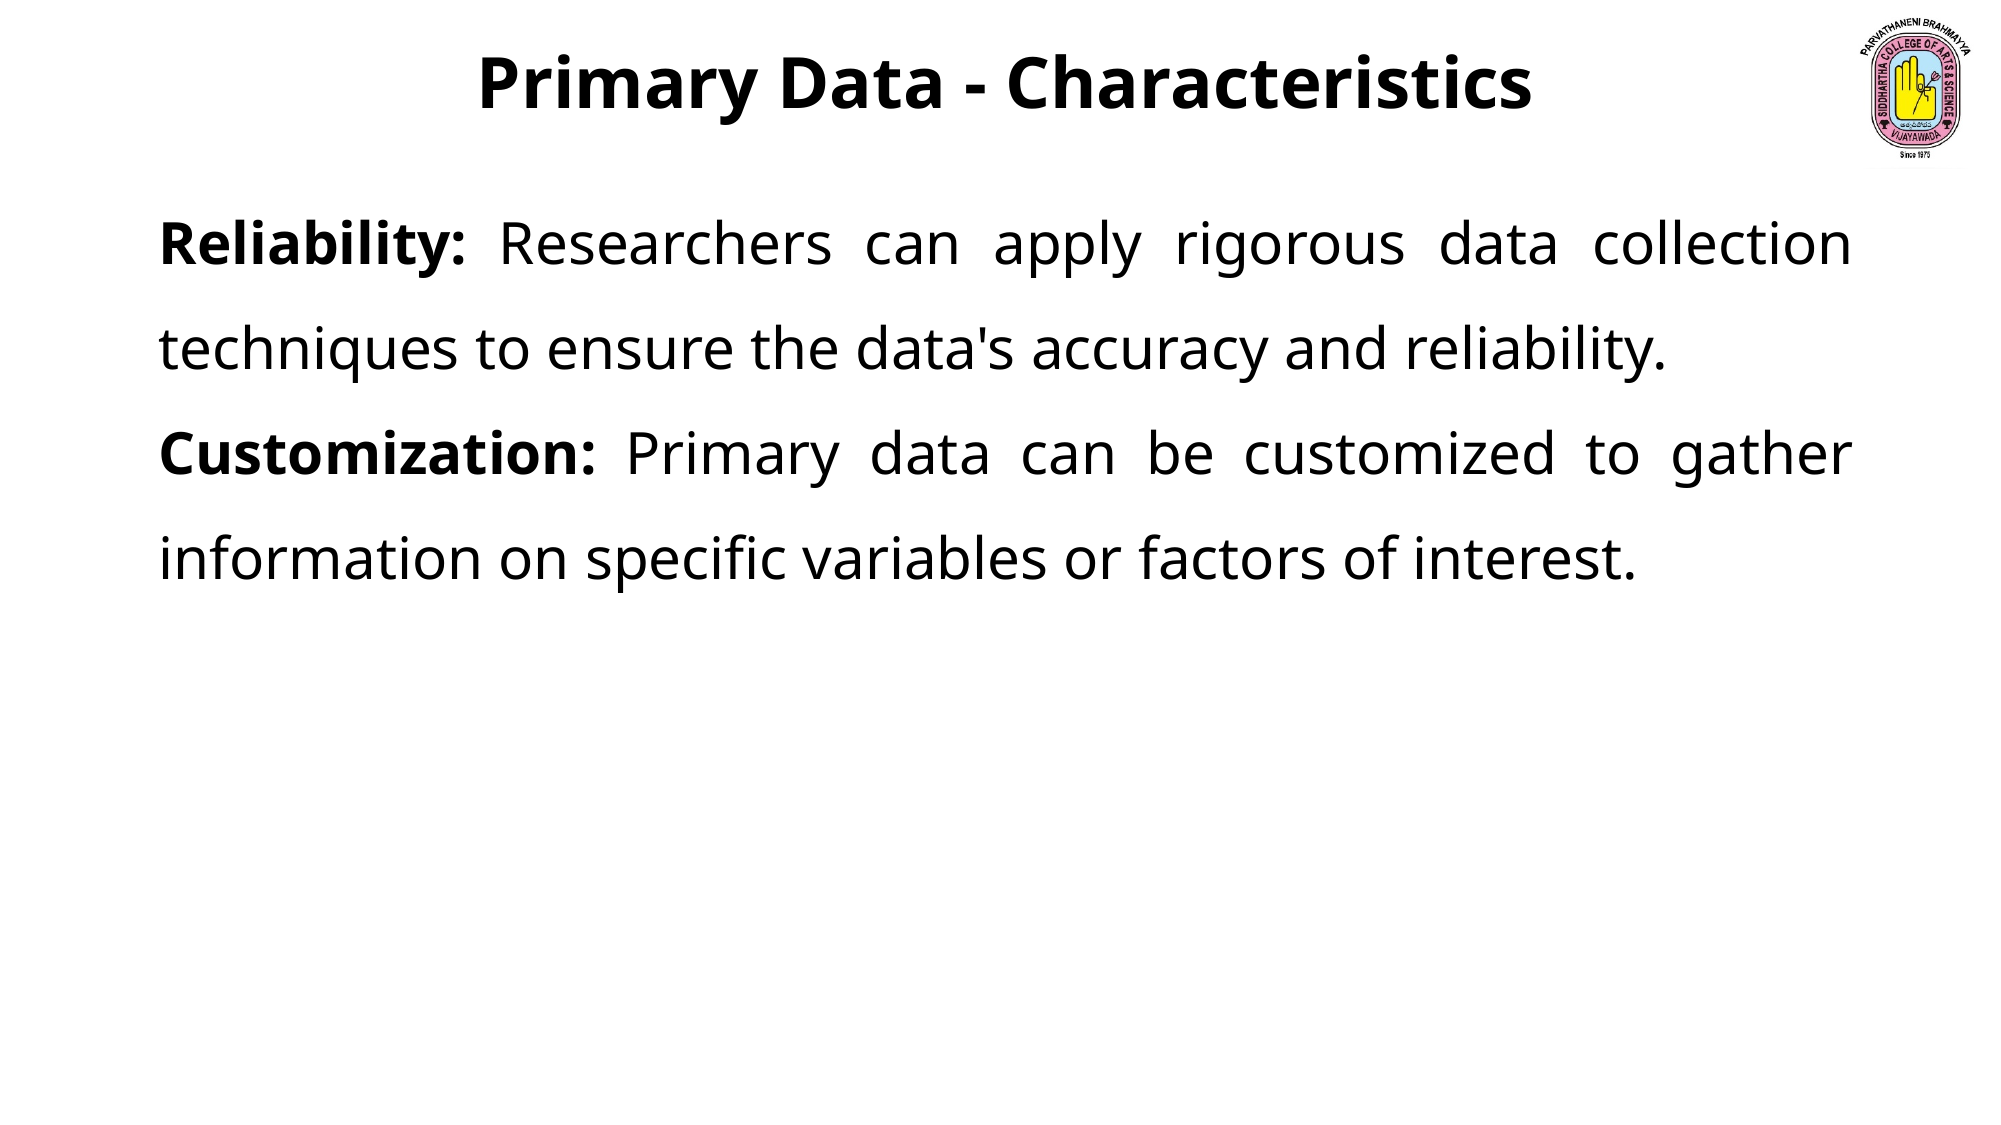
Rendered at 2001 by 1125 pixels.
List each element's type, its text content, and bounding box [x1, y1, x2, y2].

text_box Primary Data - Characteristics [143, 30, 1869, 130]
text_box Reliability: Researchers can apply rigorous data collection techniques to ensure the data's accuracy and reliability. Customization: Primary data can be customized to gather information on specific variables or factors of interest. [143, 163, 1869, 1019]
picture [1830, 0, 2000, 169]
